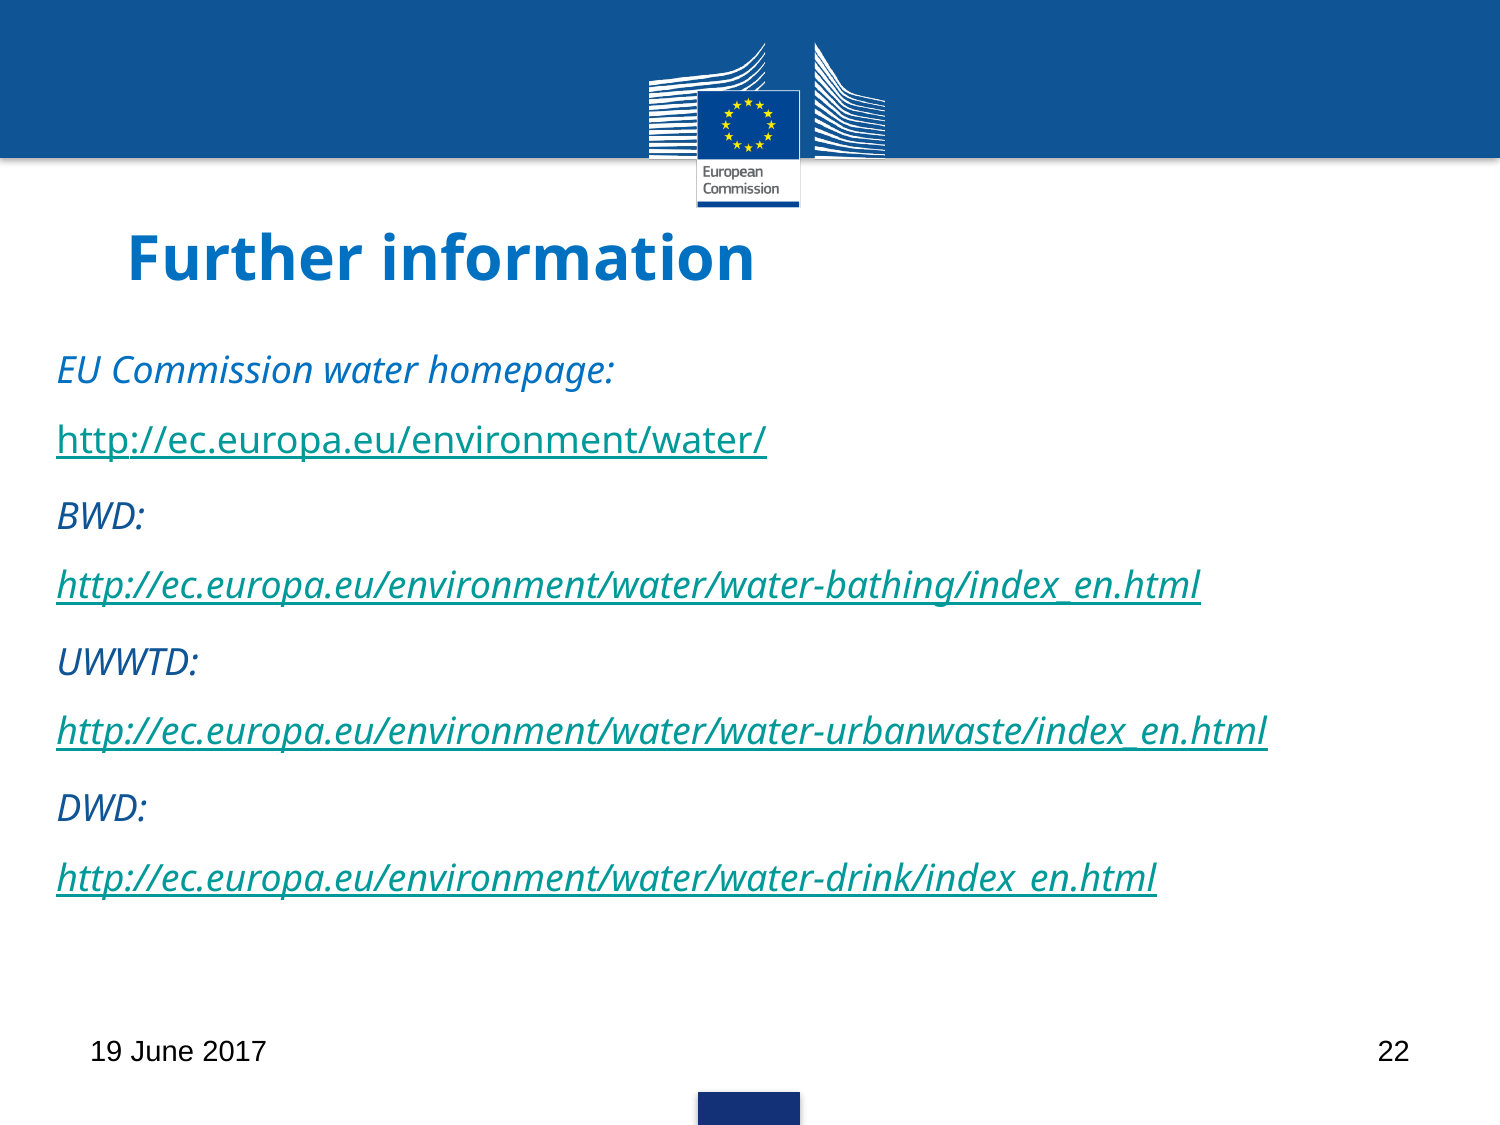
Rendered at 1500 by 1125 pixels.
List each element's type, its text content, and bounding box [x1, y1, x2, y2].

title Further information [53, 196, 1471, 315]
slide_number 22 [1074, 1024, 1425, 1103]
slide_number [75, 1024, 425, 1103]
picture [649, 42, 885, 196]
list EU Commission water homepage: http://ec.europa.eu/environment/water/ BWD: http://ec.europa.eu/environment/water/water-bathing/index_en.html UWWTD: http://ec.europa.eu/environment/water/water-urbanwaste/index_en.html DWD: http://ec.europa.eu/environment/water/water-drink/index_en.html [41, 338, 1377, 1035]
